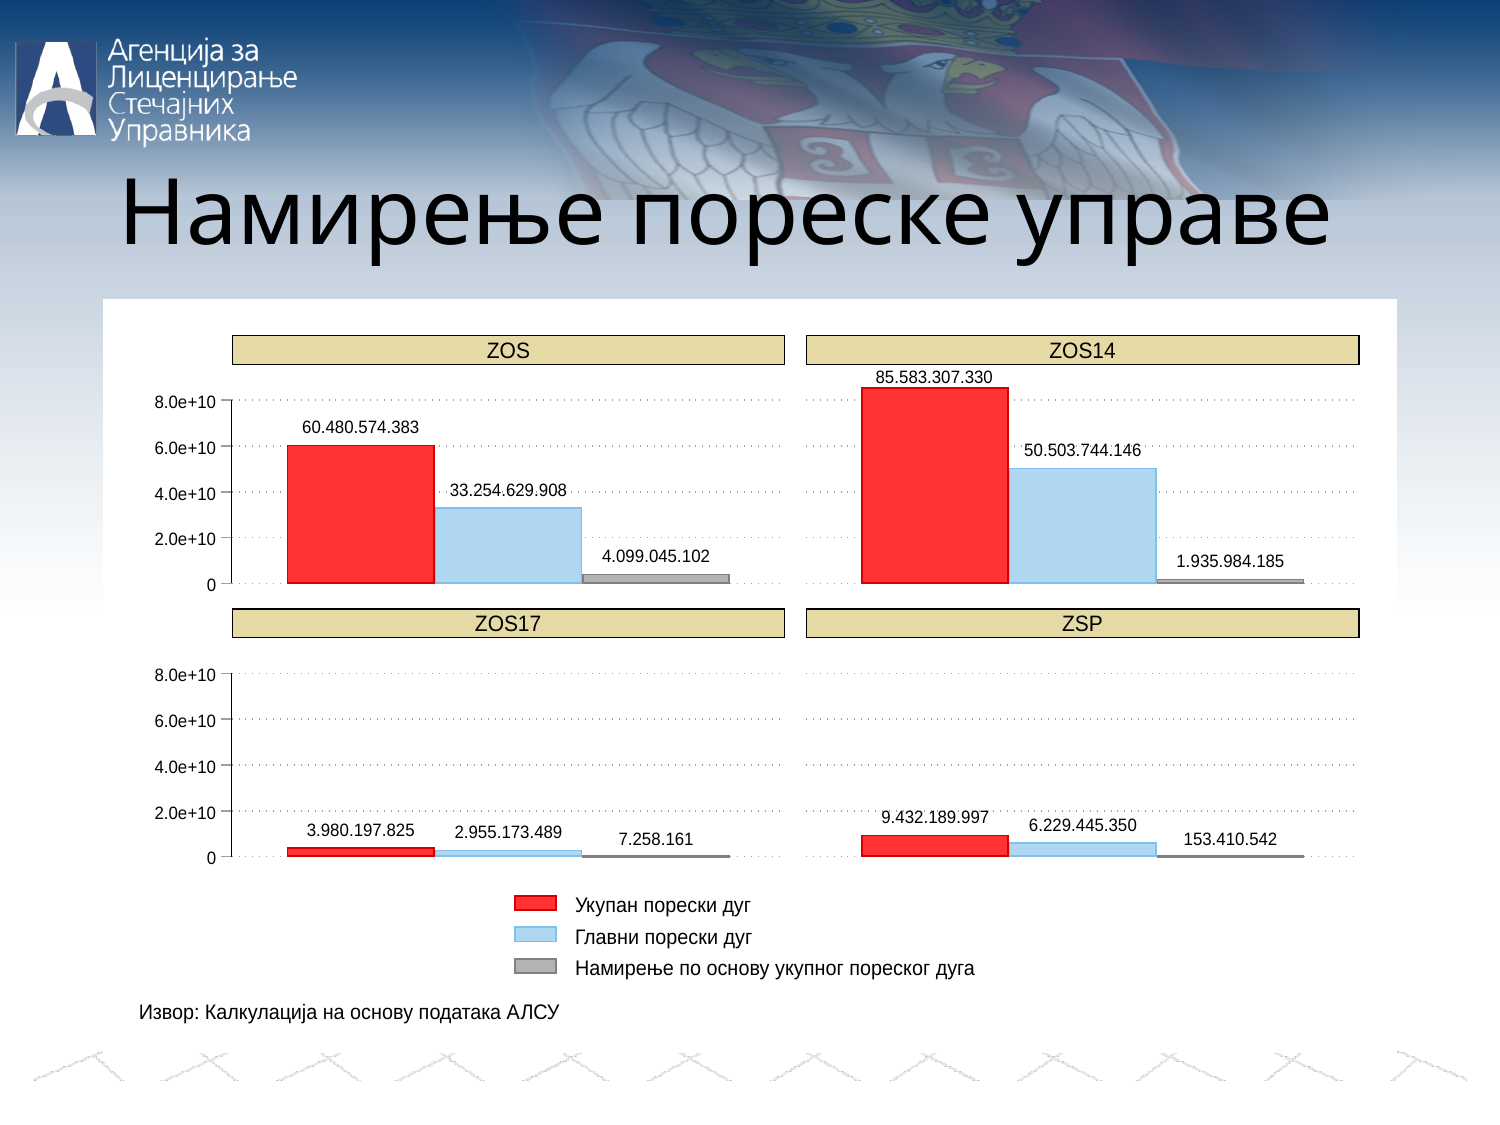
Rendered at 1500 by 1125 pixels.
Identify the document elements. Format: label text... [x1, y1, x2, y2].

title Намирење пореске управе [103, 152, 1397, 278]
picture [0, 0, 1500, 1113]
